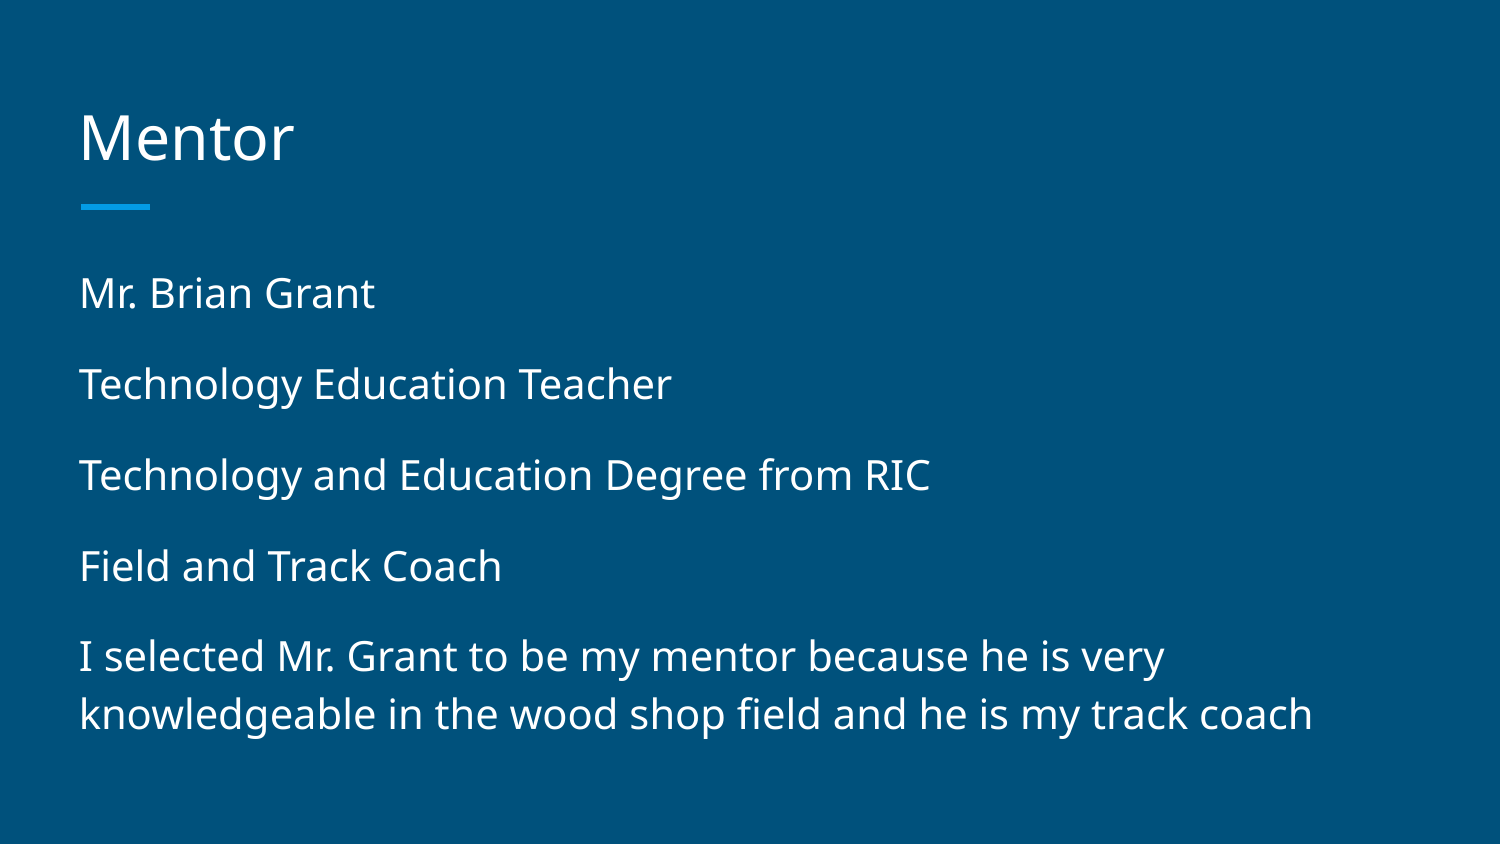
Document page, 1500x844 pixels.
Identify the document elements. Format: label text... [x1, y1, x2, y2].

list Mr. Brian Grant Technology Education Teacher Technology and Education Degree from RIC Field and Track Coach I selected Mr. Grant to be my mentor because he is very knowledgeable in the wood shop field and he is my track coach [63, 244, 1437, 750]
title Mentor [63, 75, 1437, 188]
